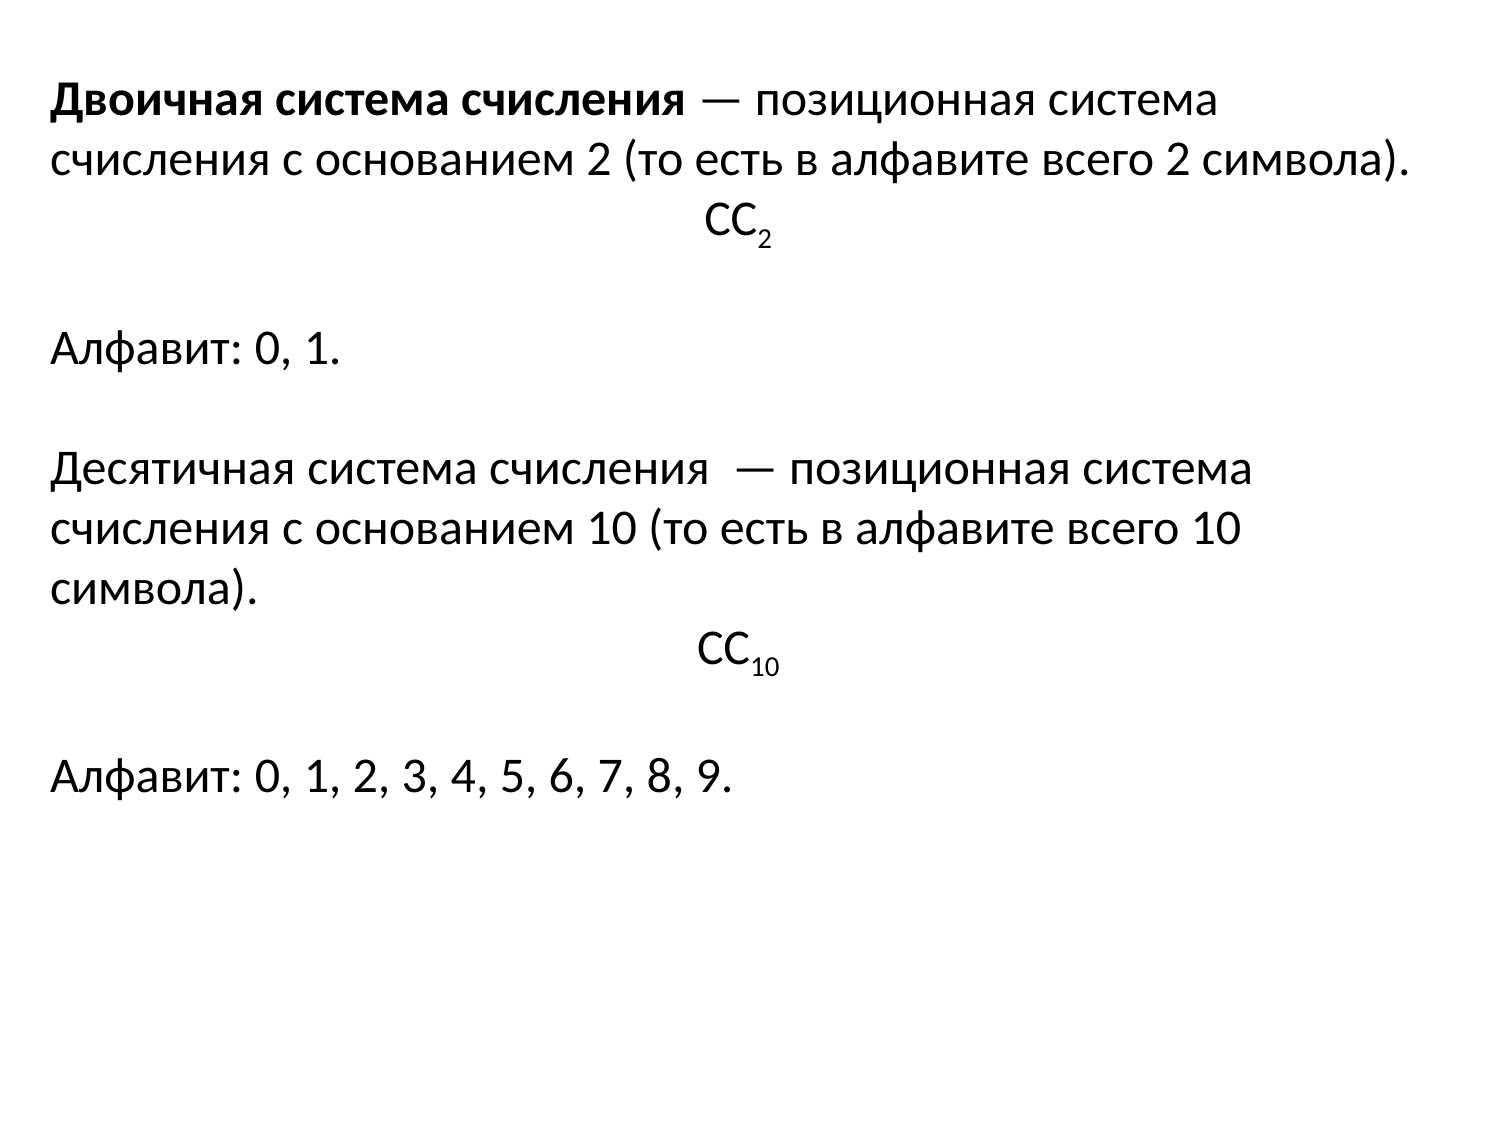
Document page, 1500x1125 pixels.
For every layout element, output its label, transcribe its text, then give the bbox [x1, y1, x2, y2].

text_box Двоичная система счисления — позиционная система счисления с основанием 2 (то есть в алфавите всего 2 символа). СС2 Алфавит: 0, 1. Десятичная система счисления — позиционная система счисления с основанием 10 (то есть в алфавите всего 10 символа). СС10 Алфавит: 0, 1, 2, 3, 4, 5, 6, 7, 8, 9. [35, 58, 1442, 810]
